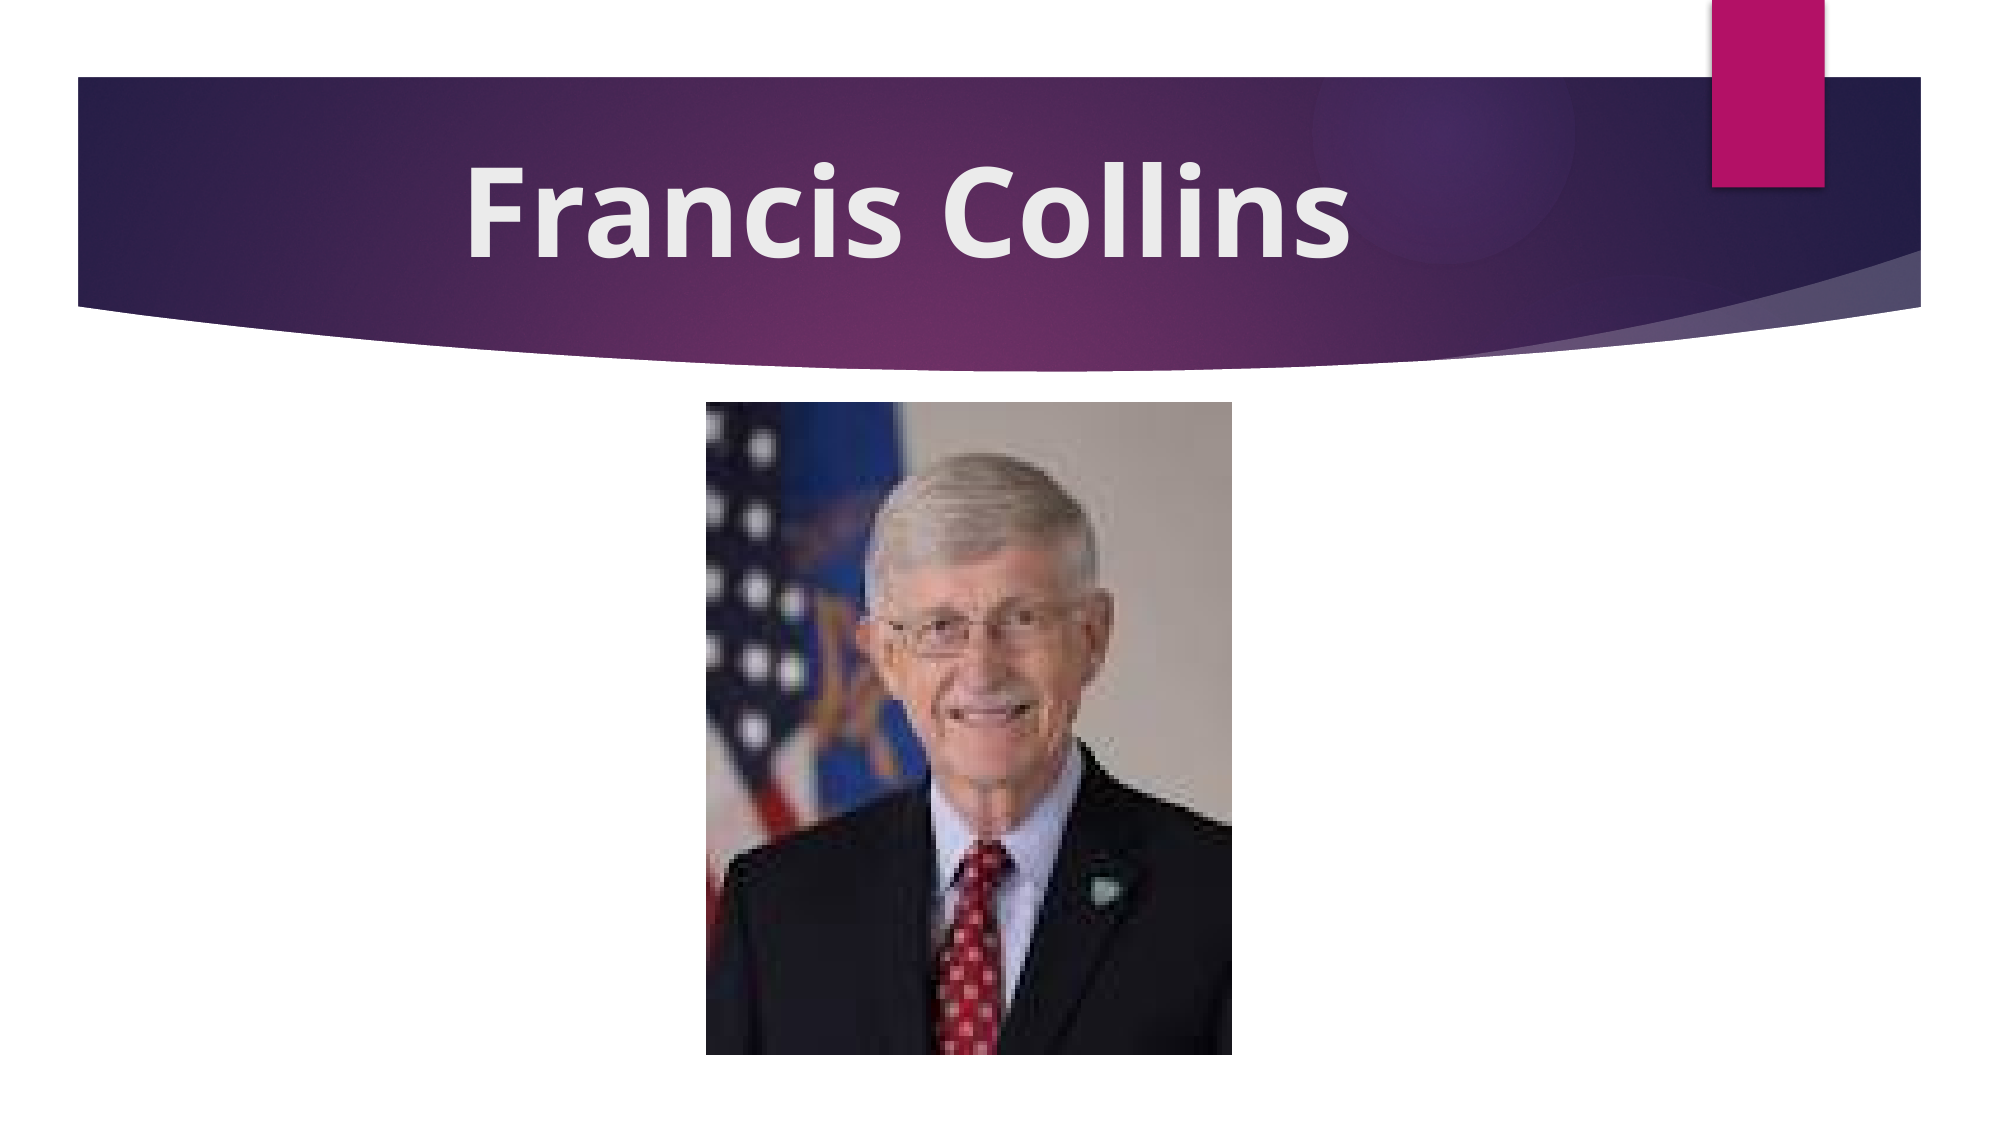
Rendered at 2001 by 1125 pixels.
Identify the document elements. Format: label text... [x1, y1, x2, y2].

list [705, 401, 1232, 1055]
title Francis Collins [189, 79, 1627, 336]
